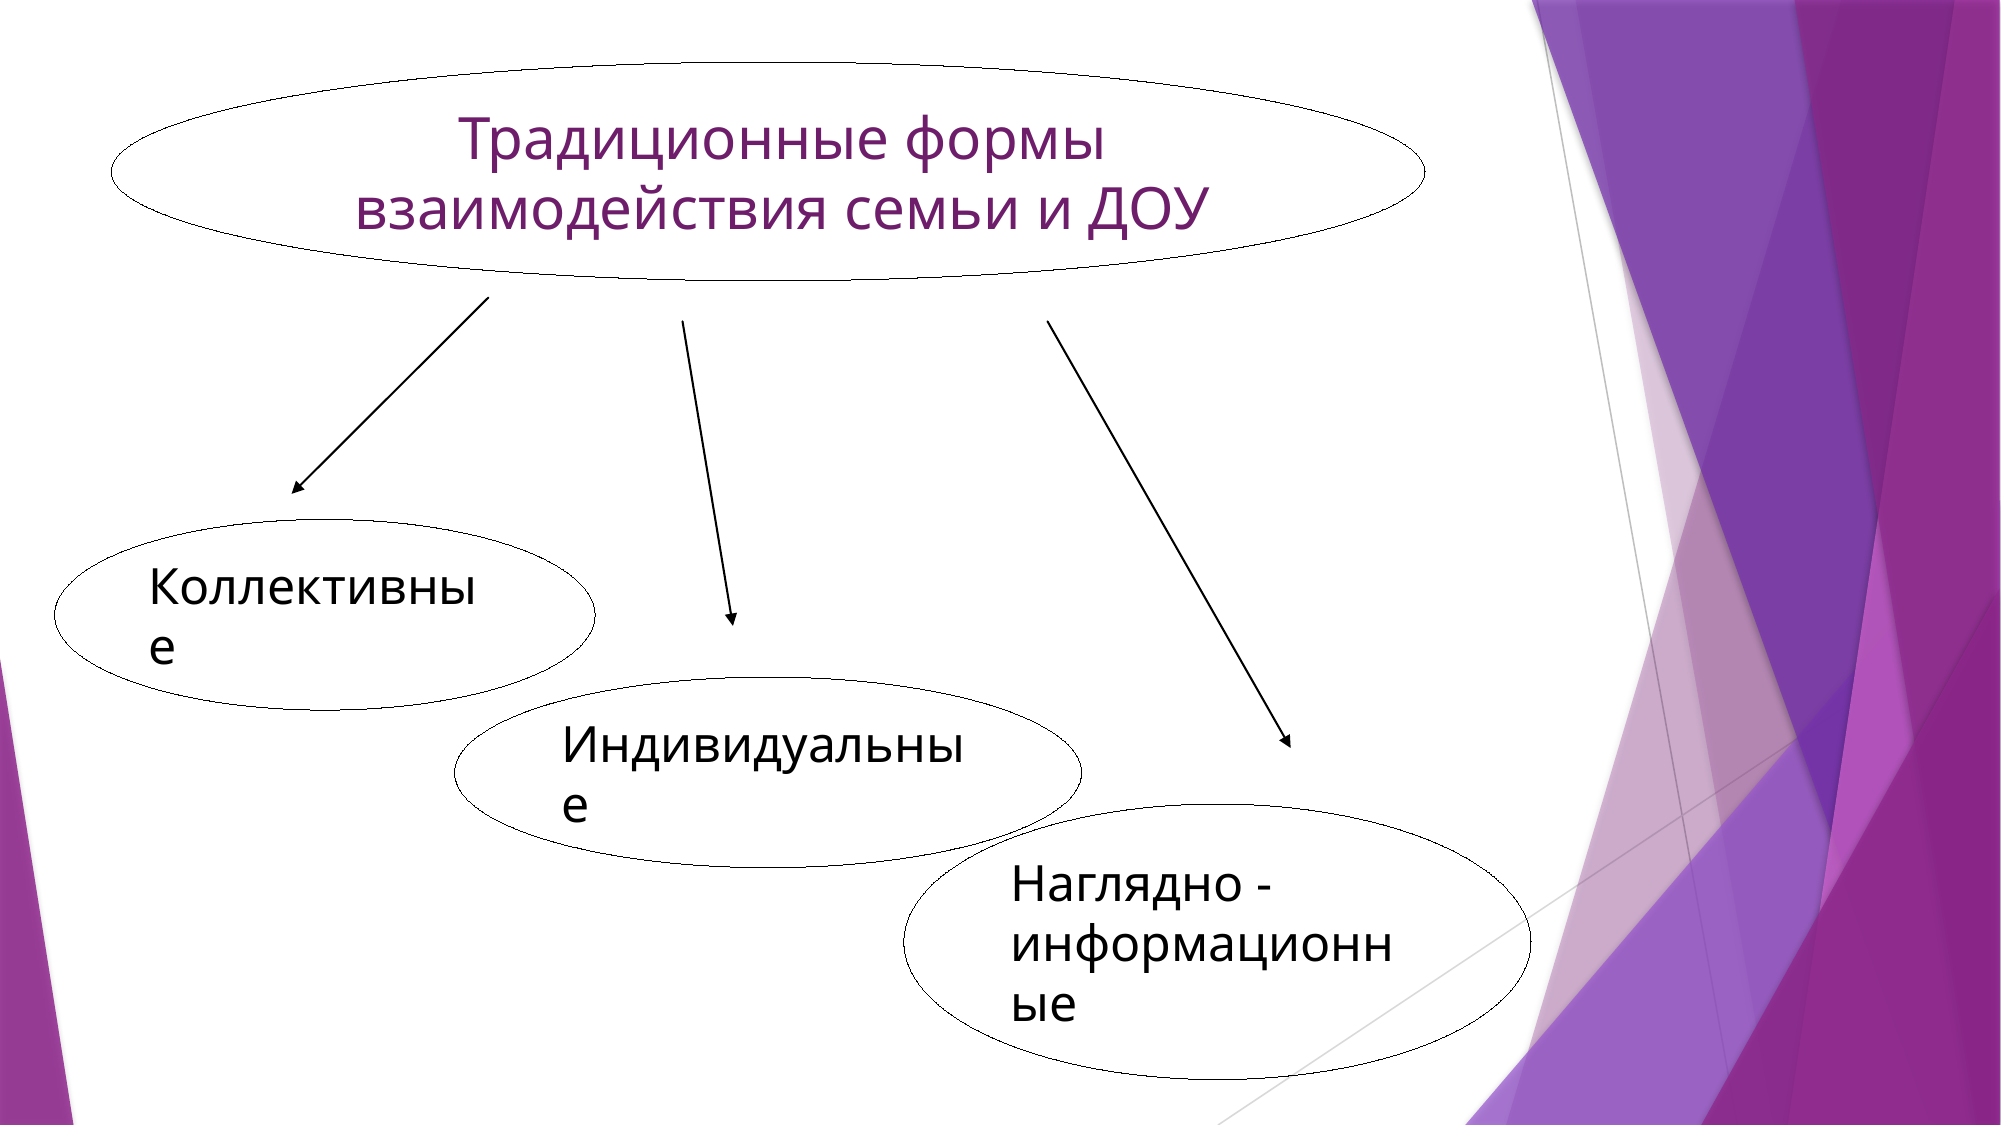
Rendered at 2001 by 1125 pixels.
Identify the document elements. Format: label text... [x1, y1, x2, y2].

text_box Традиционные формы взаимодействия семьи и ДОУ [111, 62, 1426, 281]
text_box Индивидуальные [454, 677, 1082, 868]
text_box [291, 296, 489, 495]
text_box Наглядно - информационные [903, 804, 1532, 1080]
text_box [1047, 320, 1292, 749]
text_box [681, 320, 734, 627]
text_box Коллективные [54, 519, 596, 711]
